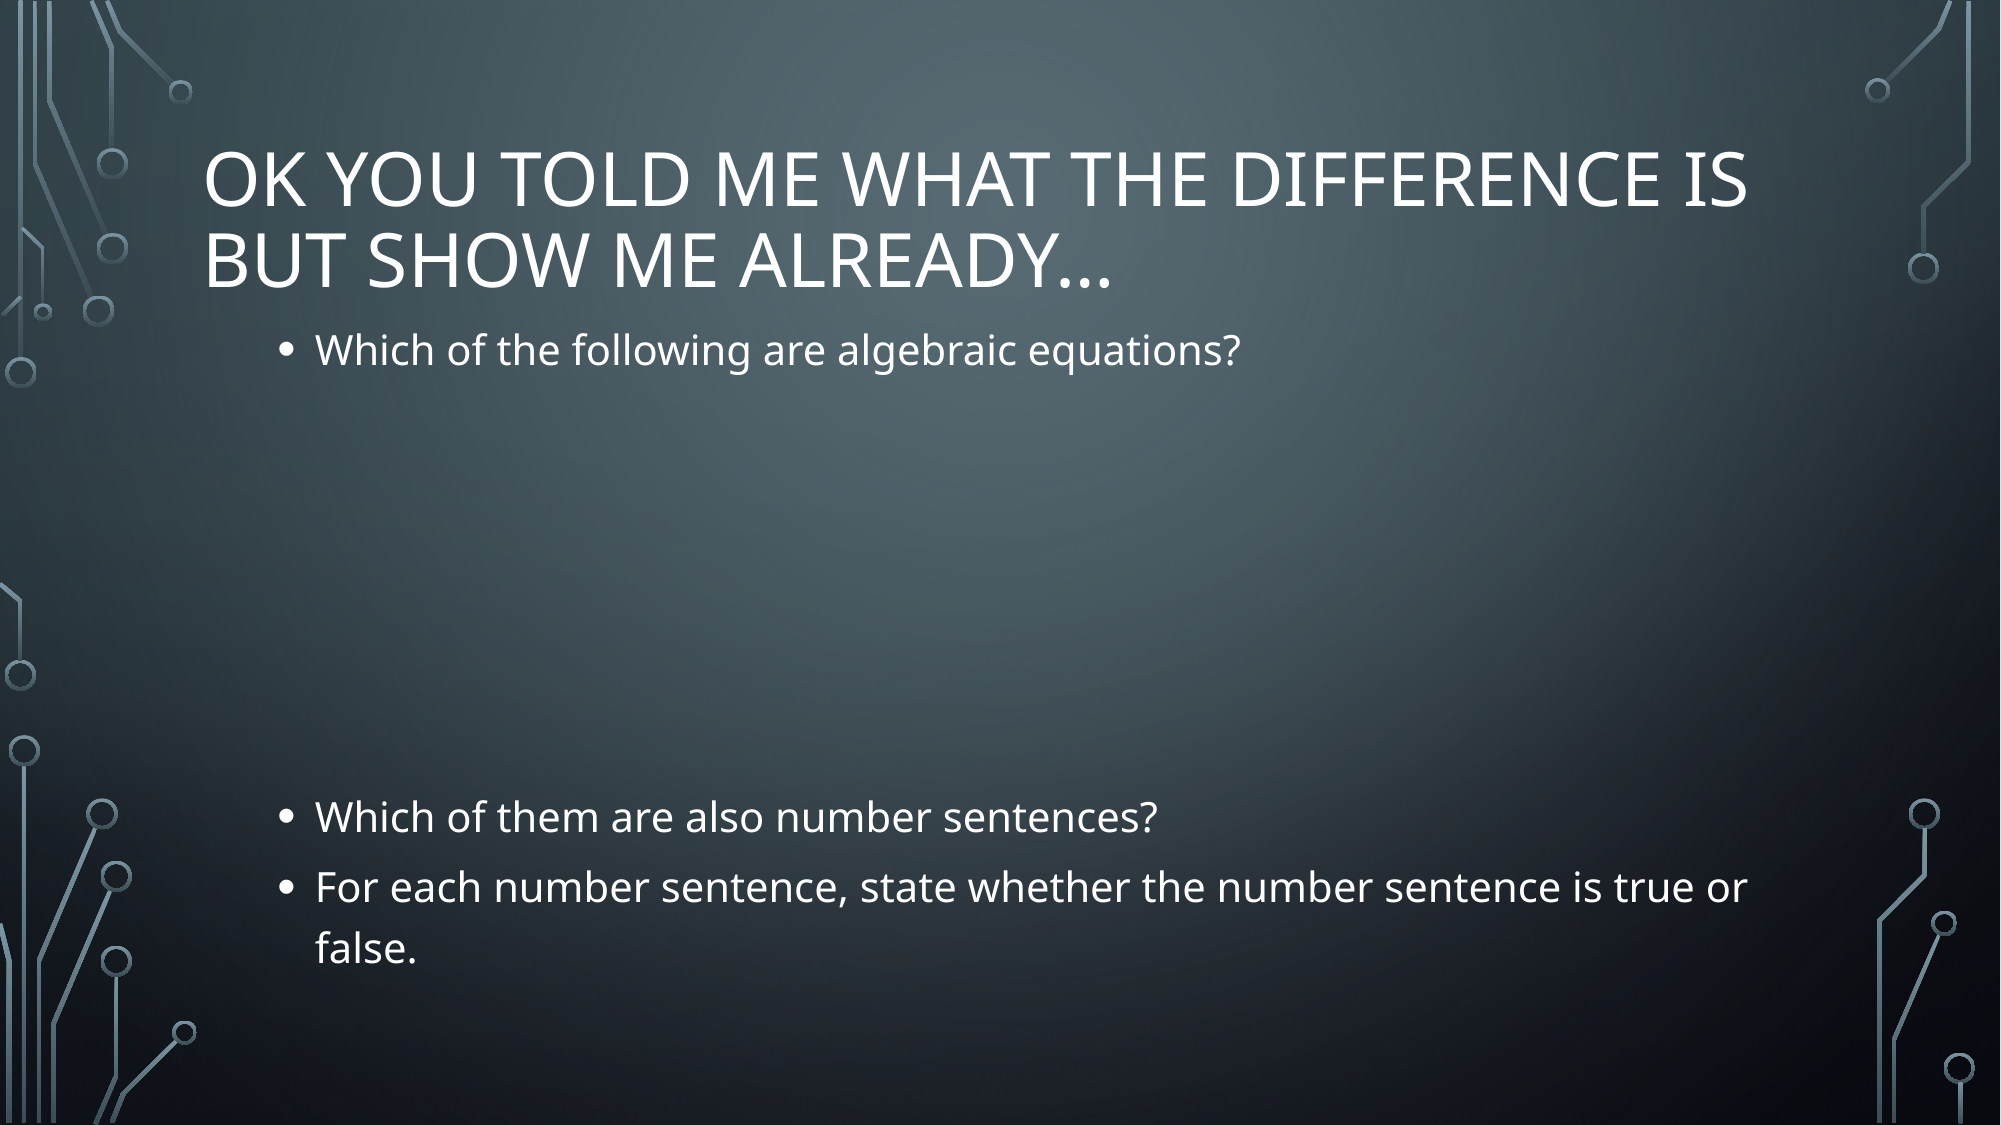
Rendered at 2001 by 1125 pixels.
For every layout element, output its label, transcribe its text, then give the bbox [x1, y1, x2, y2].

title Ok you told me what the difference is but show me already… [187, 101, 1813, 344]
